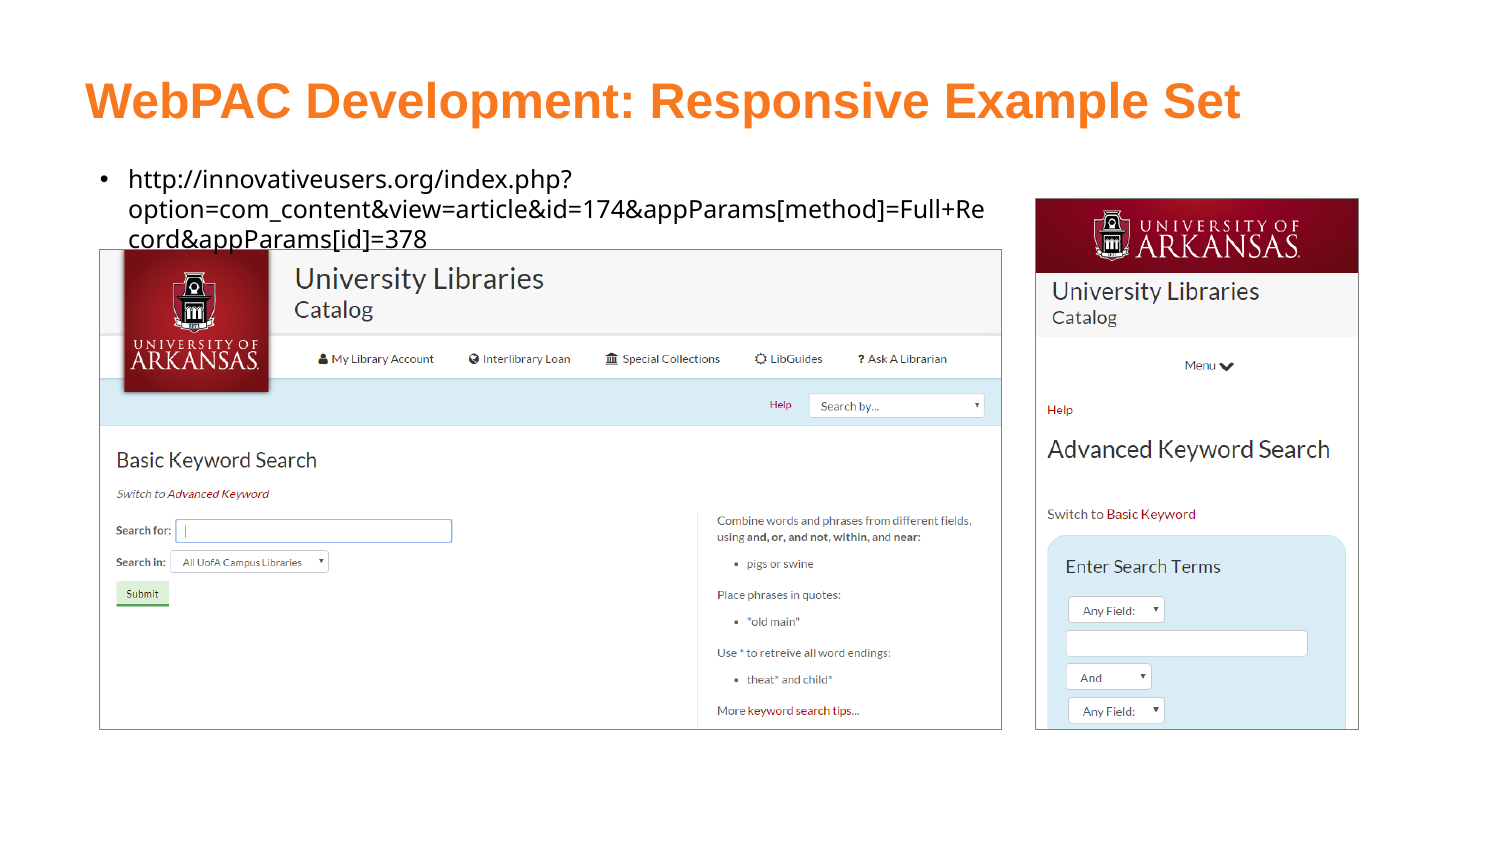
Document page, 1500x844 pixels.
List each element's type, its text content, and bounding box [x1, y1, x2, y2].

picture [1035, 198, 1359, 730]
picture [99, 249, 1002, 730]
title WebPAC Development: Responsive Example Set [85, 77, 1311, 140]
text_box http://innovativeusers.org/index.php?option=com_content&view=article&id=174&appParams[method]=Full+Record&appParams[id]=378 [85, 156, 1002, 262]
